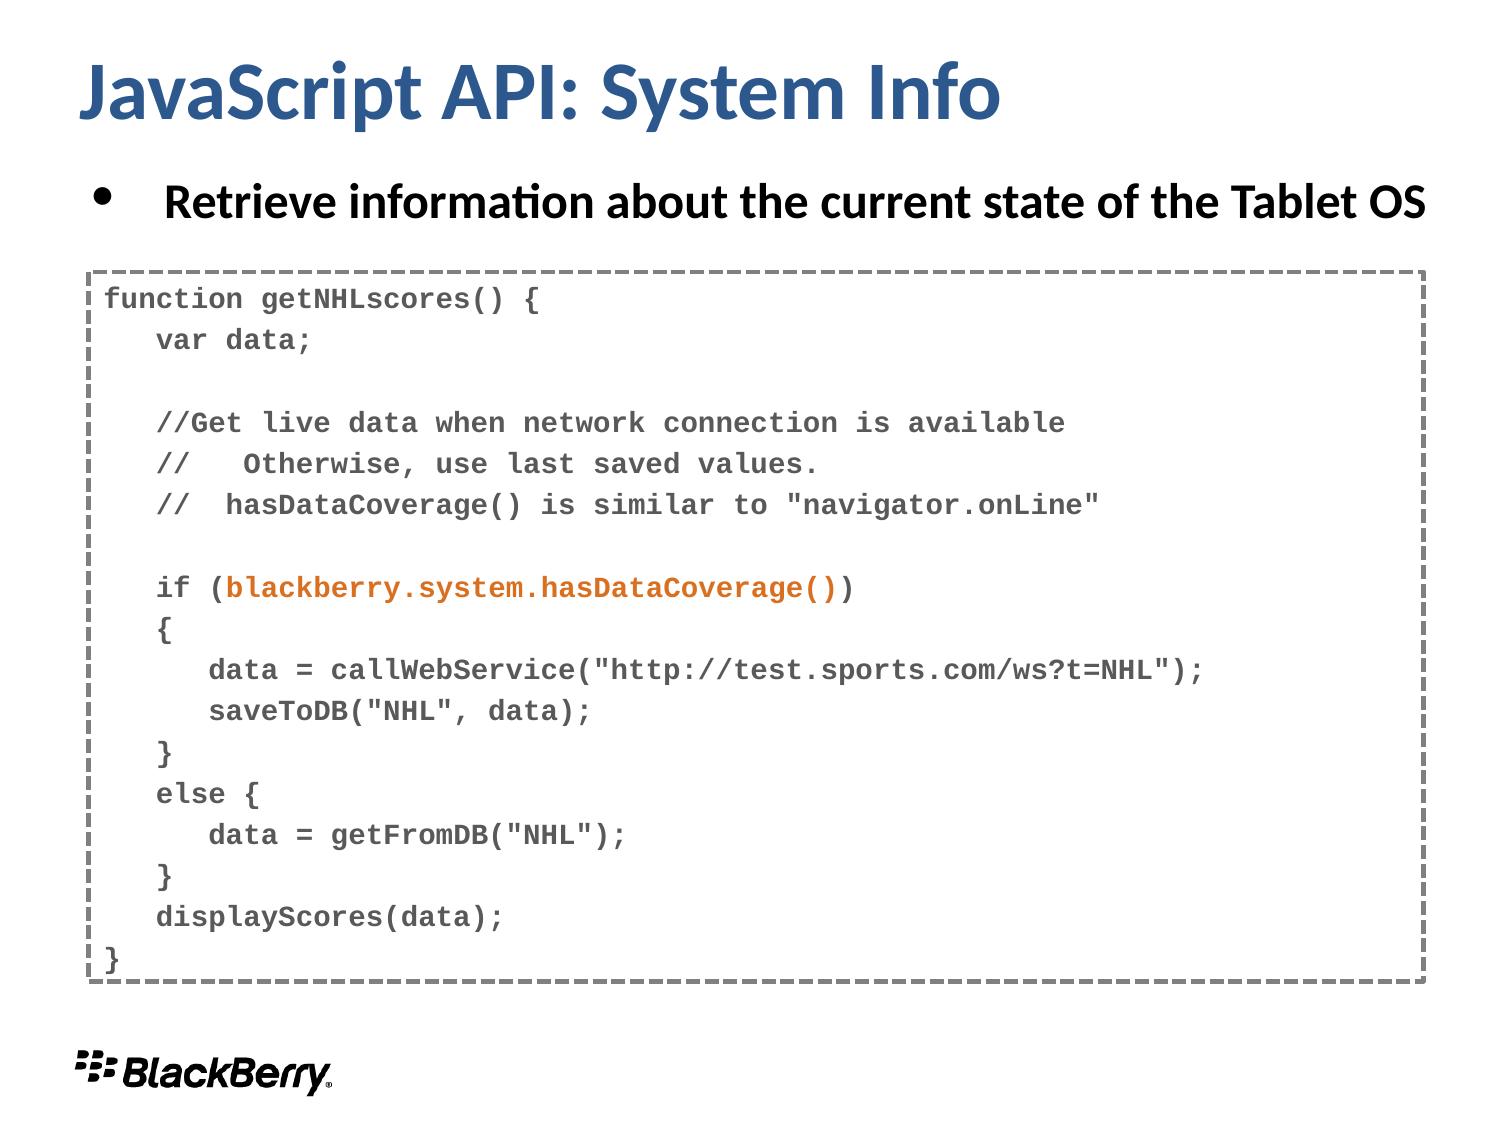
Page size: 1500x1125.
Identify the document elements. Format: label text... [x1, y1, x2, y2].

text_box function getNHLscores() { var data; //Get live data when network connection is available // Otherwise, use last saved values. // hasDataCoverage() is similar to "navigator.onLine" if (blackberry.system.hasDataCoverage()) { data = callWebService("http://test.sports.com/ws?t=NHL"); saveToDB("NHL", data); } else { data = getFromDB("NHL"); } displayScores(data); } [88, 272, 1424, 982]
list Retrieve information about the current state of the Tablet OS [74, 160, 1483, 1024]
picture [69, 1040, 338, 1101]
text_box JavaScript API: System Info [64, 18, 1388, 173]
